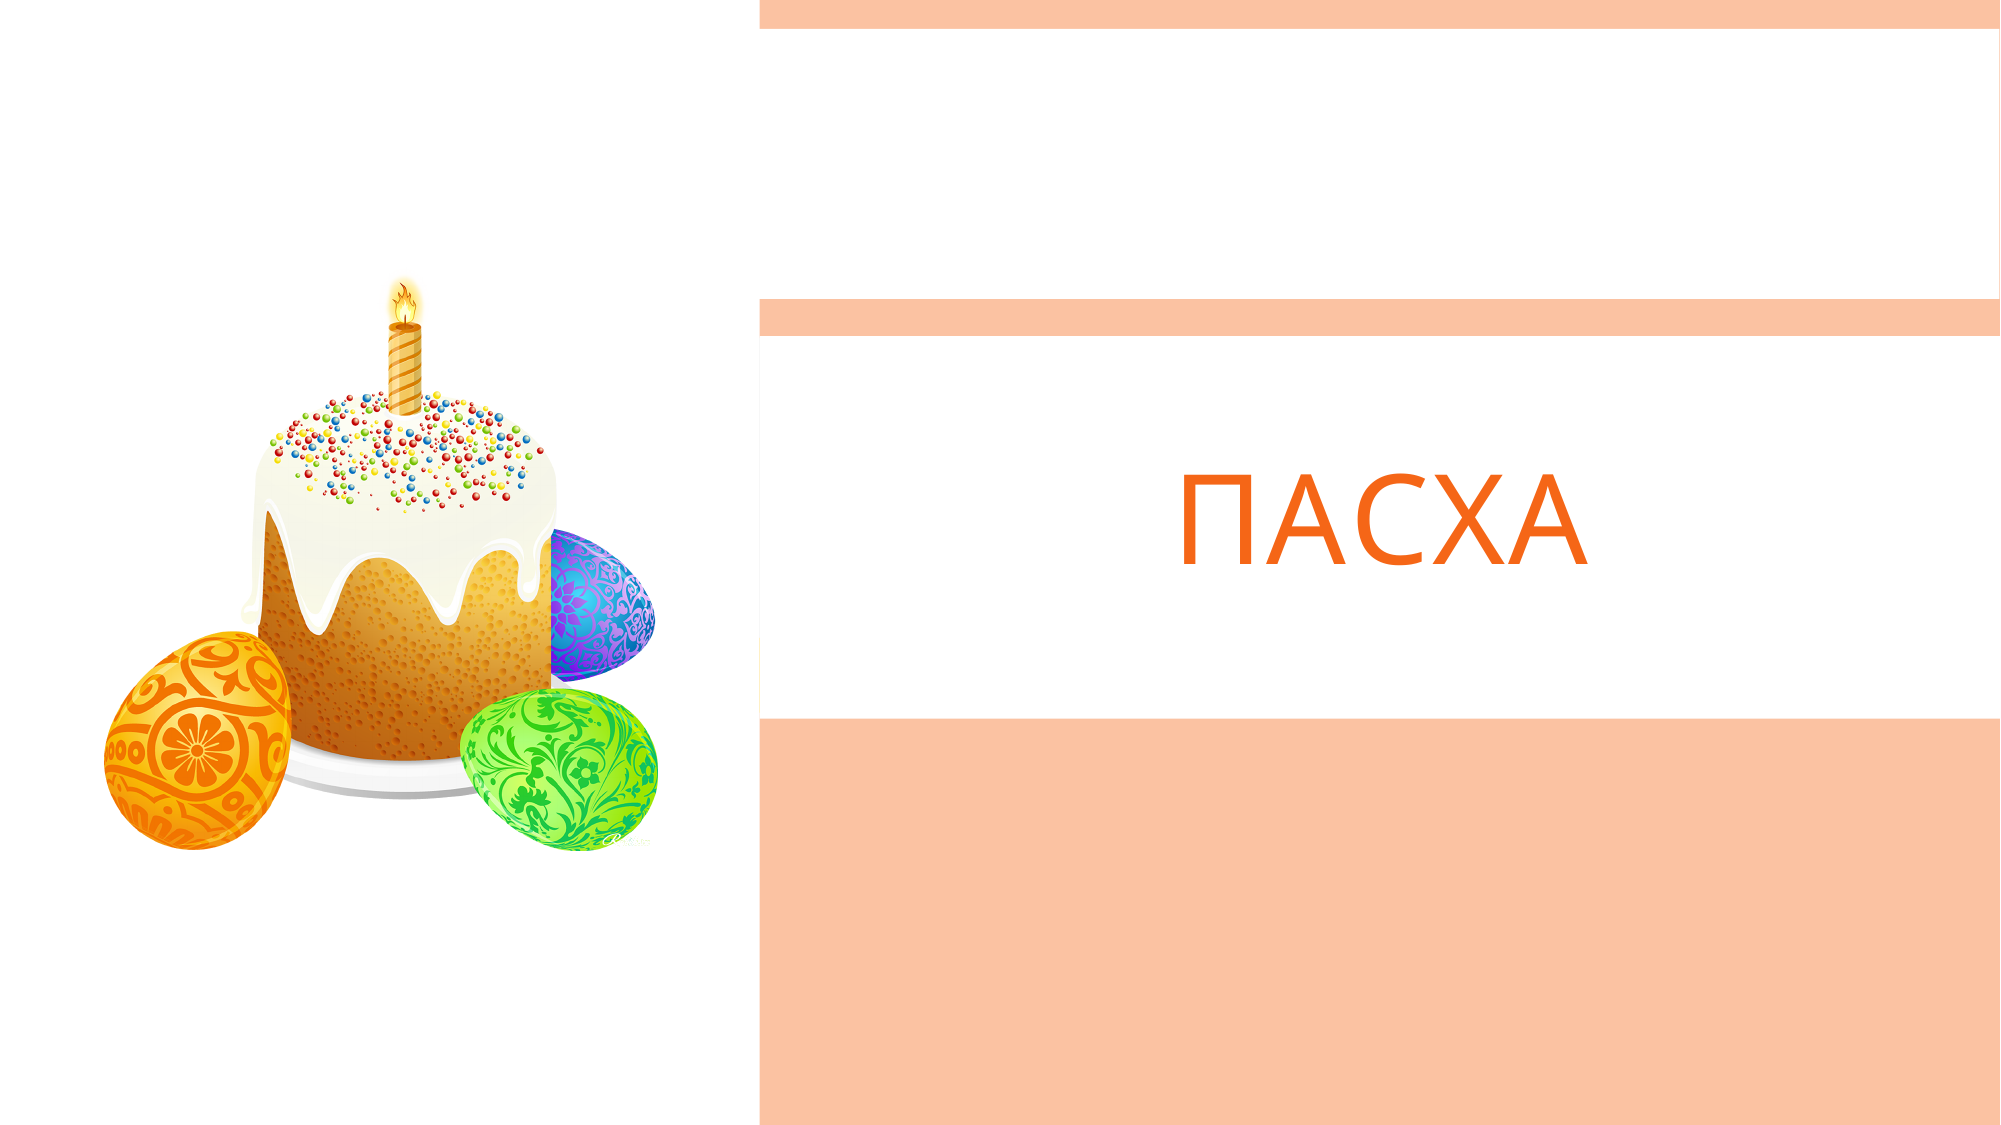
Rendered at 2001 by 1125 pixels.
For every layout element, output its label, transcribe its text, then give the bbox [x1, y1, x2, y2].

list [103, 267, 658, 851]
text_box [0, 0, 761, 1125]
title Пасха [814, 360, 1947, 698]
text_box [759, 335, 2000, 720]
